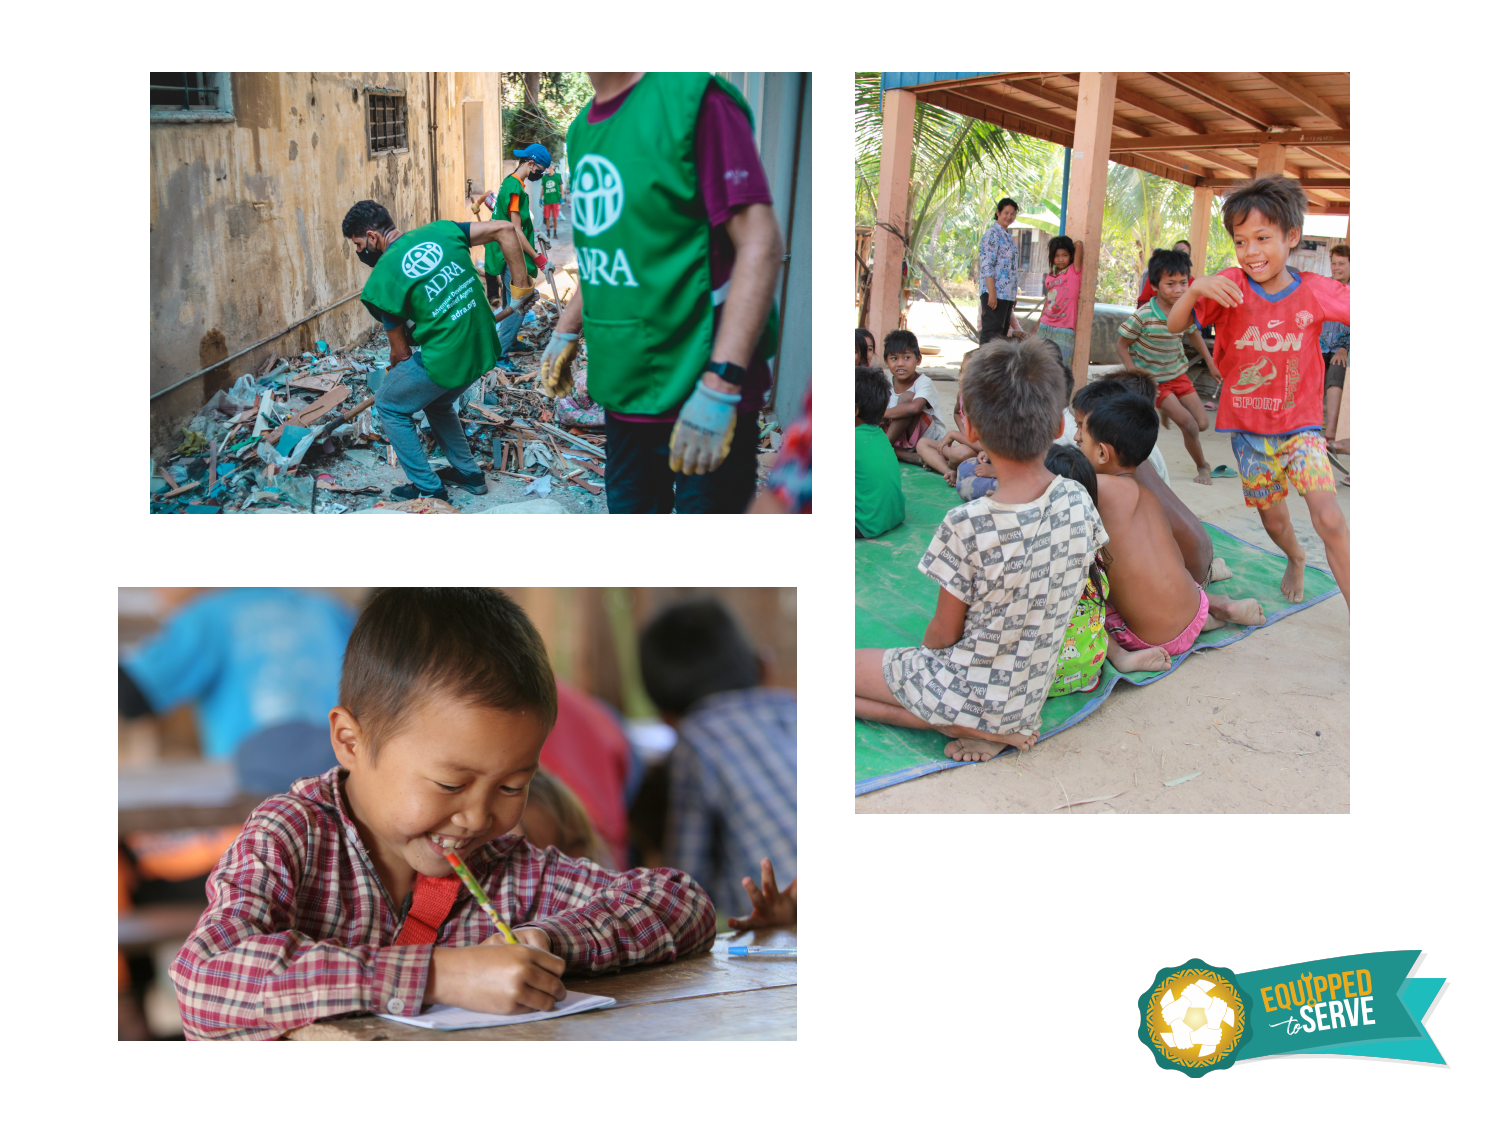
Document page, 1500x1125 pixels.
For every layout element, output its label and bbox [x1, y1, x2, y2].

picture [855, 72, 1350, 814]
picture [1138, 950, 1451, 1078]
picture [150, 72, 812, 514]
picture [118, 587, 797, 1041]
